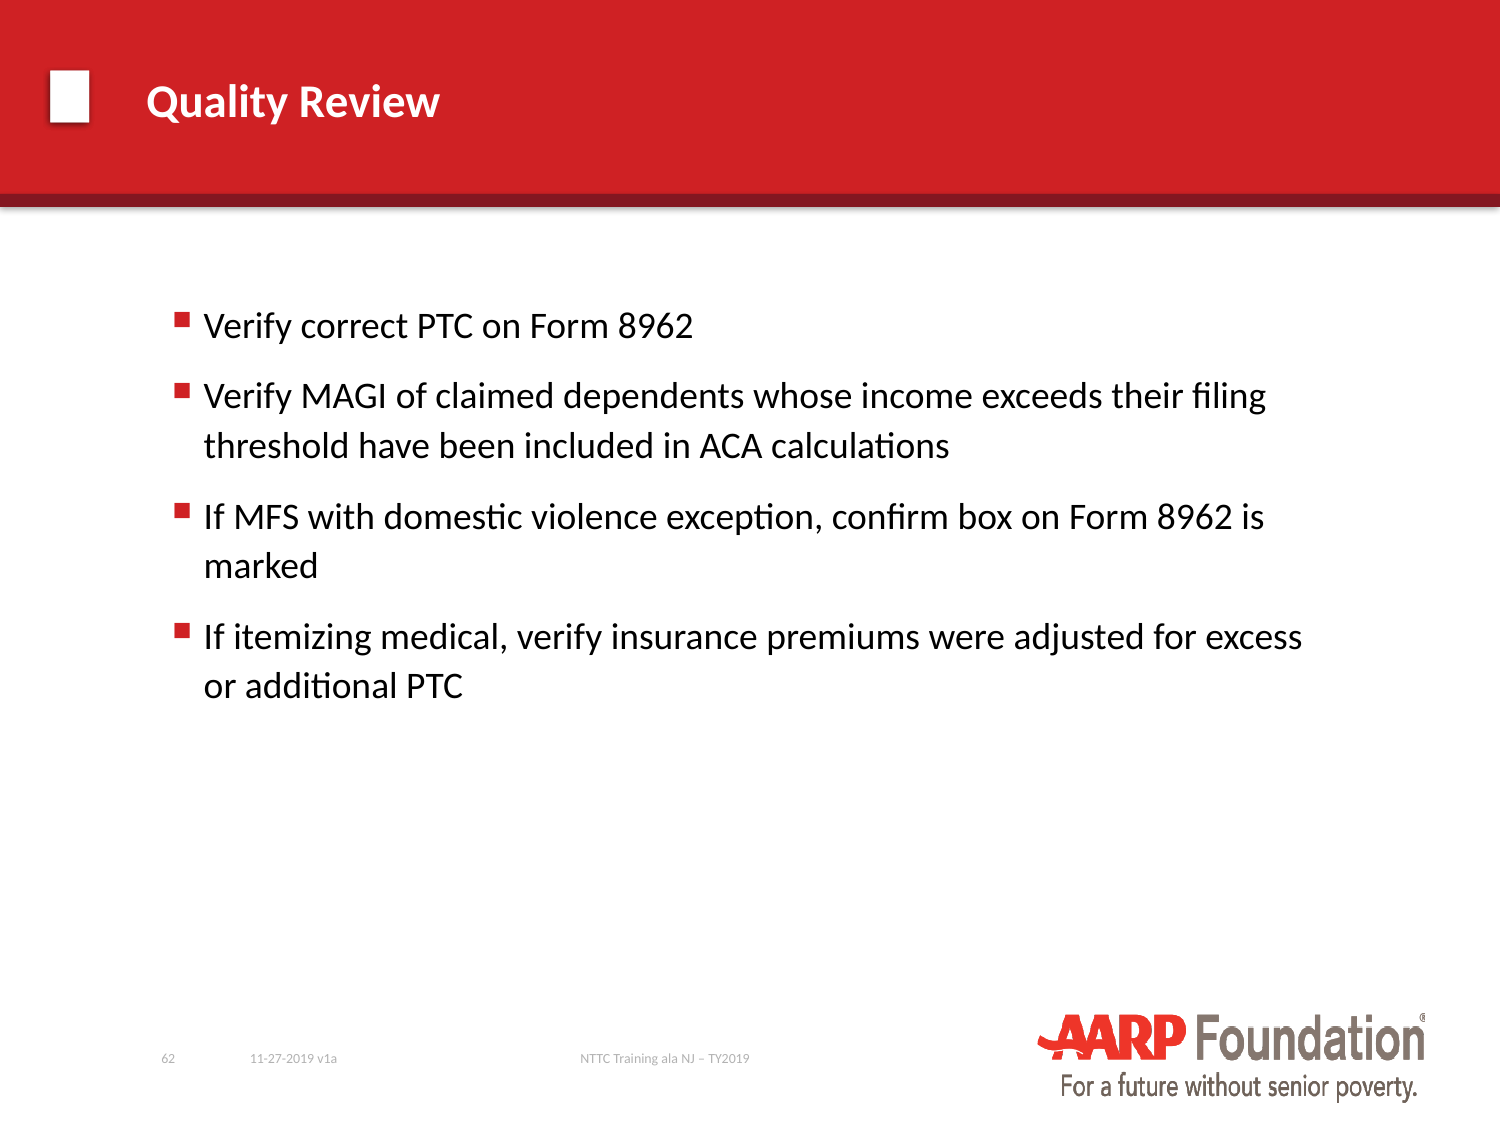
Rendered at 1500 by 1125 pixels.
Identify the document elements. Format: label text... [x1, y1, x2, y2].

title Quality Review [131, 4, 1331, 193]
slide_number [234, 1027, 399, 1088]
list Verify correct PTC on Form 8962 Verify MAGI of claimed dependents whose income exceeds their filing threshold have been included in ACA calculations If MFS with domestic violence exception, confirm box on Form 8962 is marked If itemizing medical, verify insurance premiums were adjusted for excess or additional PTC [157, 288, 1358, 949]
footer NTTC Training ala NJ – TY2019 [427, 1027, 903, 1088]
slide_number 62 [75, 1027, 191, 1088]
